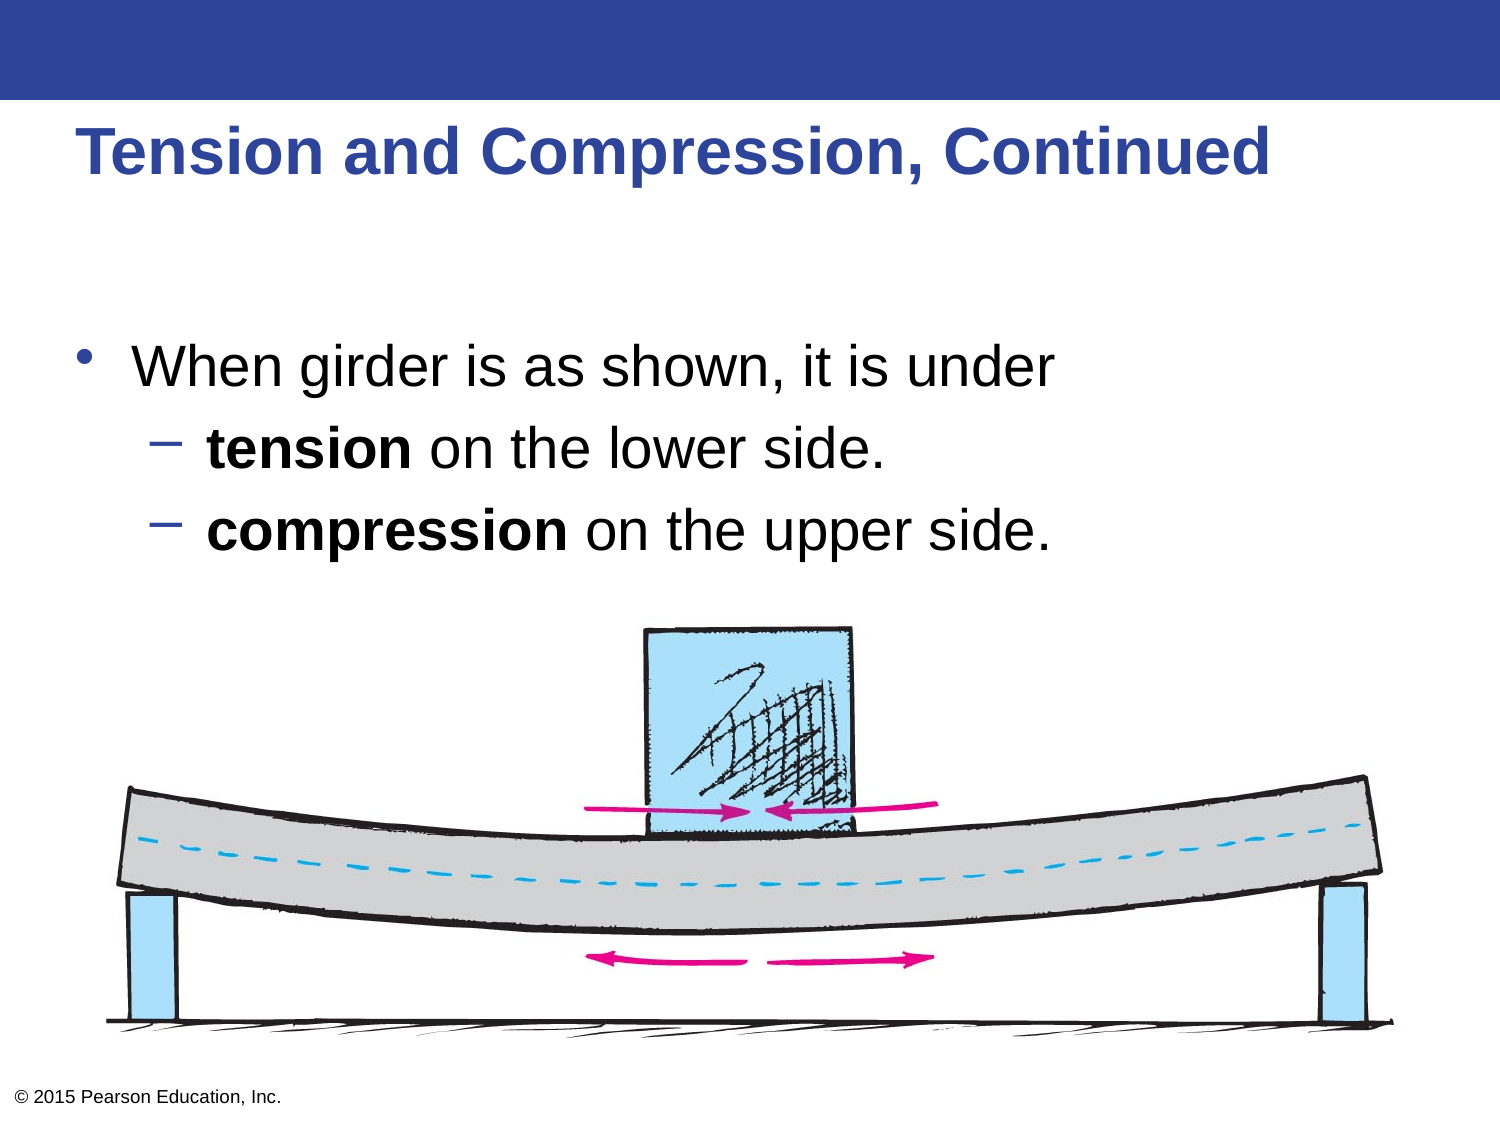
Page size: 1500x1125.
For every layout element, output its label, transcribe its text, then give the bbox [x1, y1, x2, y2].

list When girder is as shown, it is under tension on the lower side. compression on the upper side. [59, 321, 1410, 697]
picture [95, 616, 1403, 1043]
title Tension and Compression, Continued [0, 100, 1500, 196]
